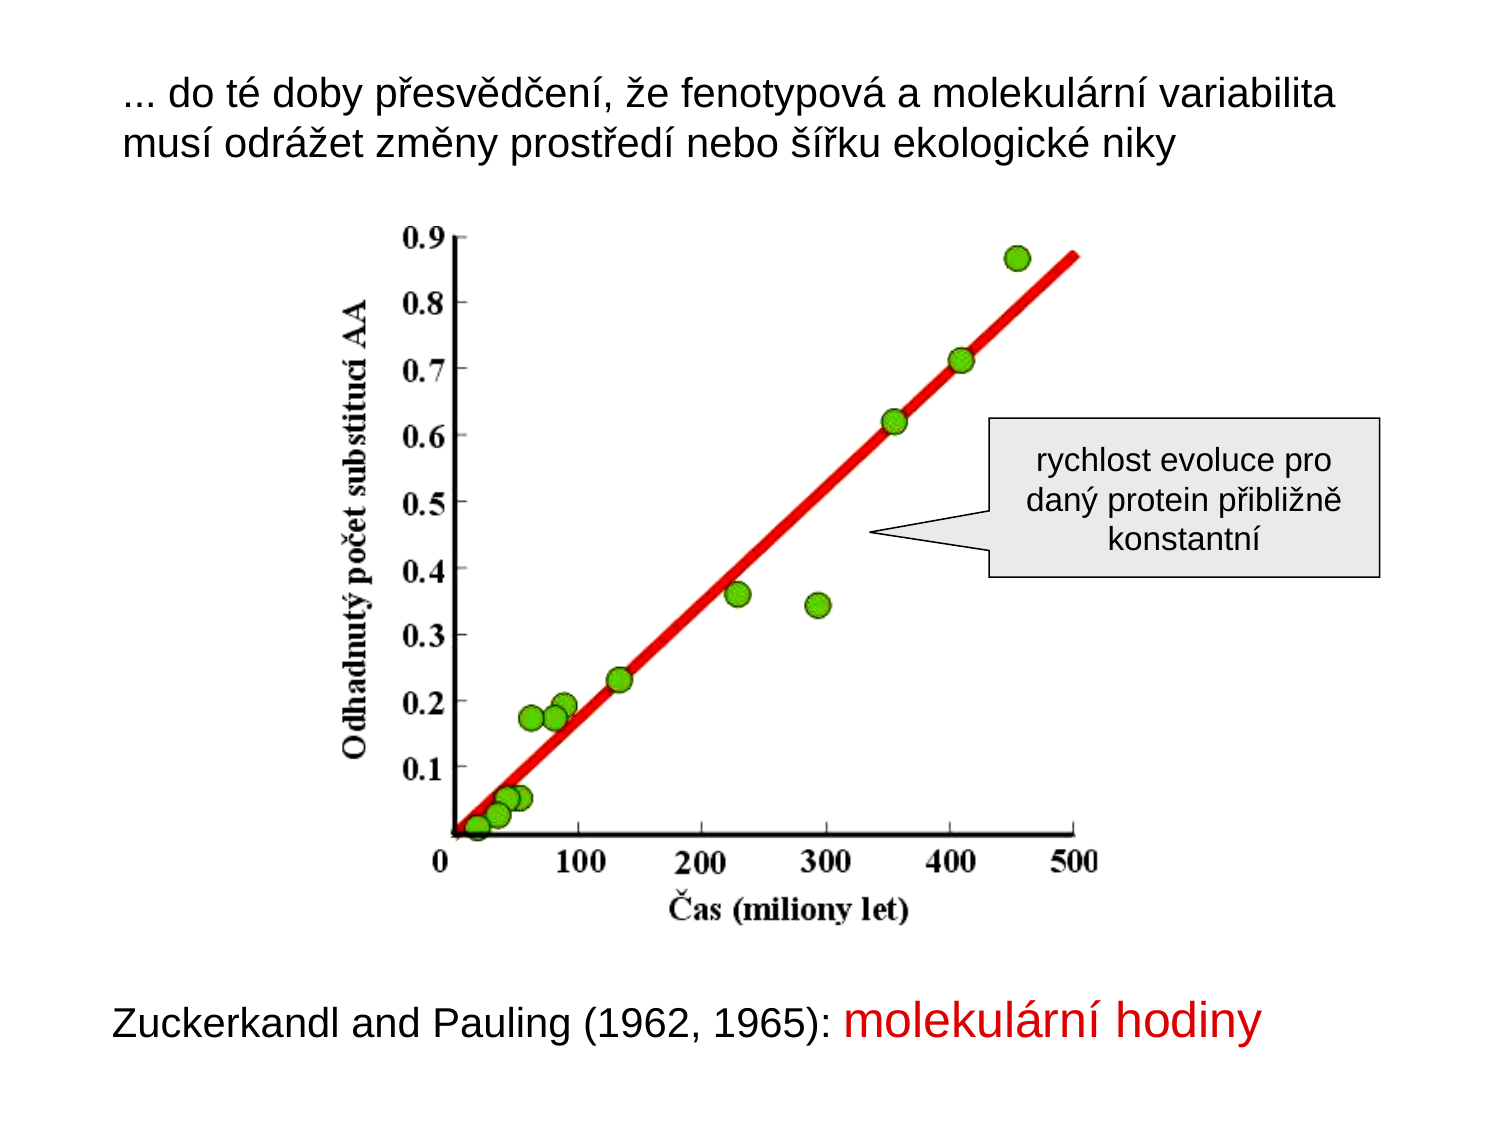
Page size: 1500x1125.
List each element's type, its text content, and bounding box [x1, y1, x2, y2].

text_box rychlost evoluce pro daný protein přibližně konstantní [1103, 418, 1380, 578]
text_box Zuckerkandl and Pauling (1962, 1965): molekulární hodiny [97, 980, 1278, 1055]
text_box ... do té doby přesvědčení, že fenotypová a molekulární variabilita musí odrážet změny prostředí nebo šířku ekologické niky [107, 58, 1352, 174]
picture [341, 226, 1099, 927]
